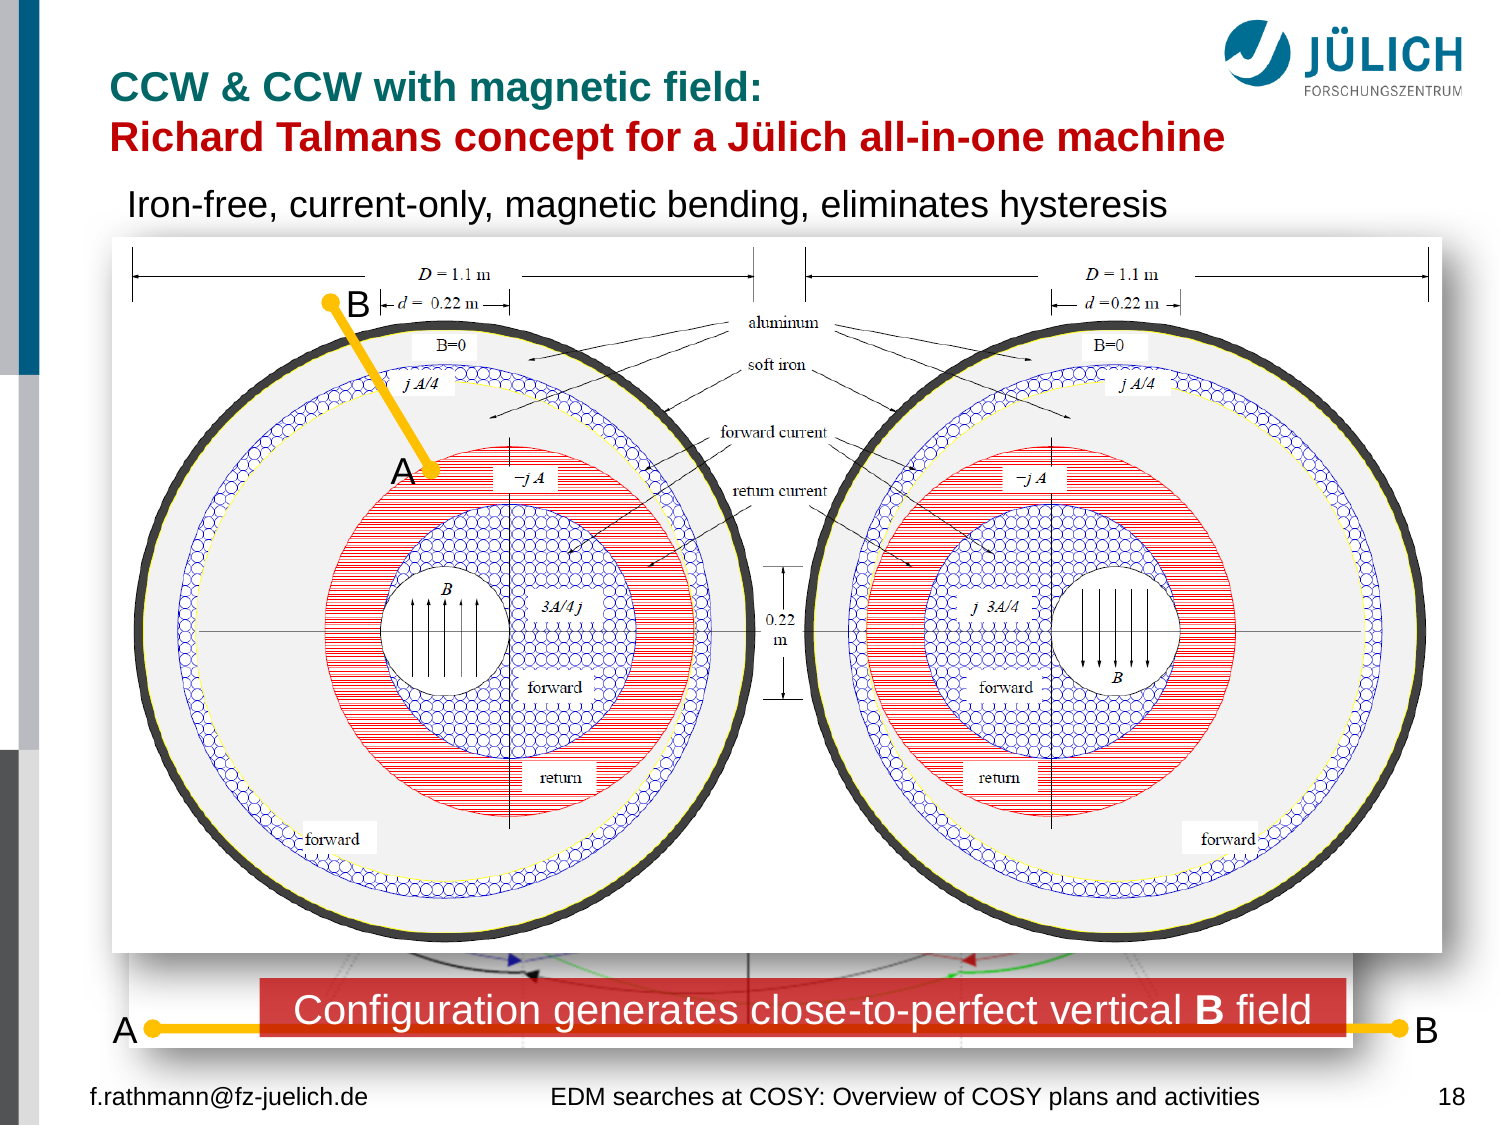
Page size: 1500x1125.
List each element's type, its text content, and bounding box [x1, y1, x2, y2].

slide_number f.rathmann@fz-juelich.de [75, 1057, 402, 1118]
title CCW & CCW with magnetic field: Richard Talmans concept for a Jülich all-in-one machine [94, 53, 1370, 167]
footer EDM searches at COSY: Overview of COSY plans and activities [413, 1094, 1352, 1118]
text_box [330, 272, 432, 501]
picture [1223, 18, 1462, 96]
picture [111, 237, 1443, 998]
slide_number 18 [1352, 1057, 1481, 1118]
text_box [97, 998, 1455, 1060]
text_box Iron-free, current-only, magnetic bending, eliminates hysteresis [112, 172, 1317, 233]
